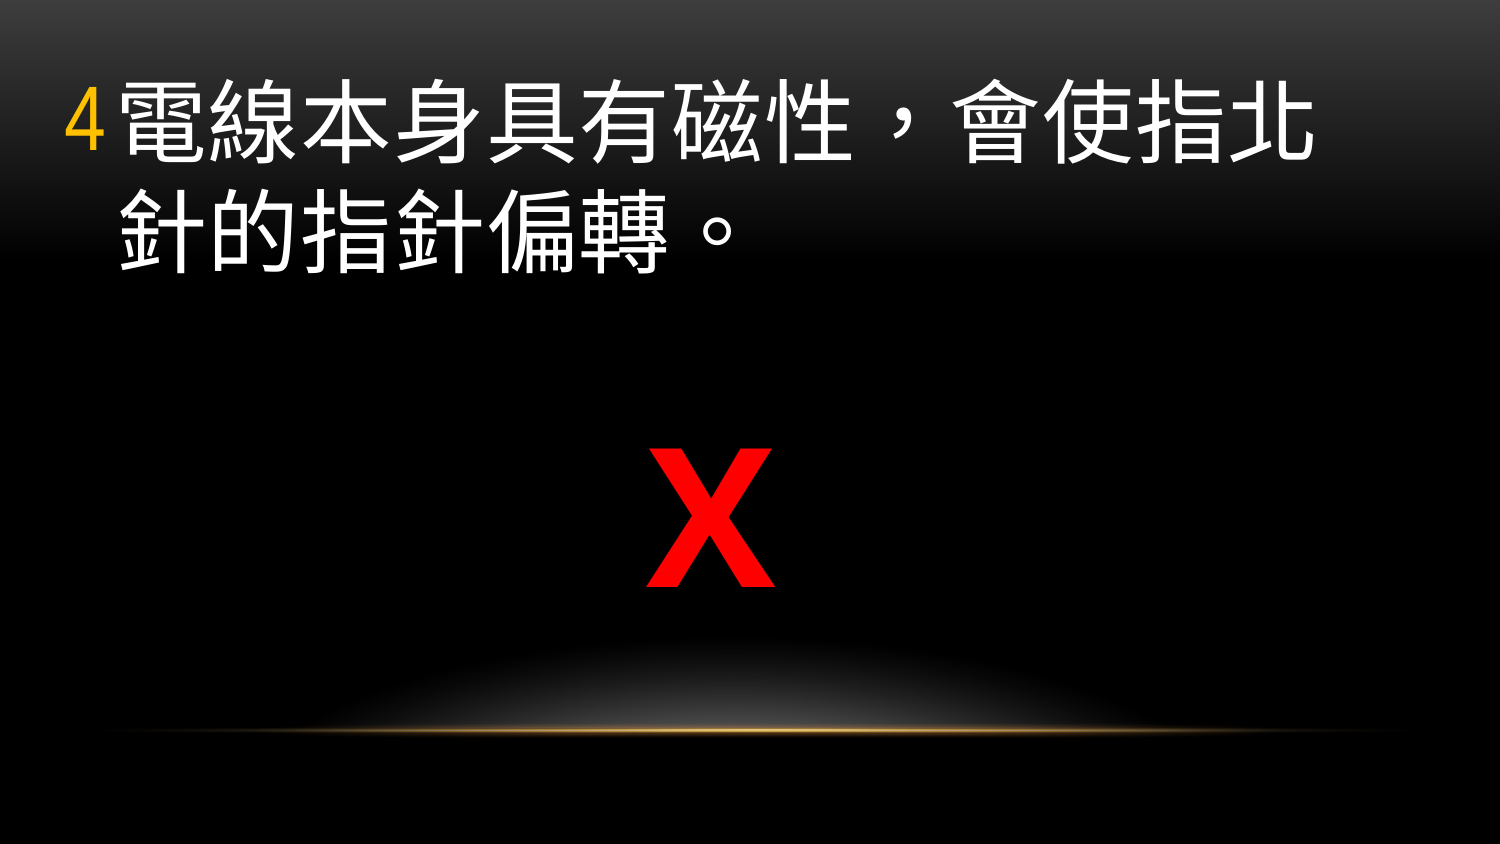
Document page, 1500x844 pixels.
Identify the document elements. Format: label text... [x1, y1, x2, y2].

slide_number 3 [4, 91, 167, 137]
list X [631, 386, 833, 635]
picture [0, 0, 1500, 844]
title 電線本身具有磁性，會使指北針的指針偏轉。 [100, 55, 1401, 292]
